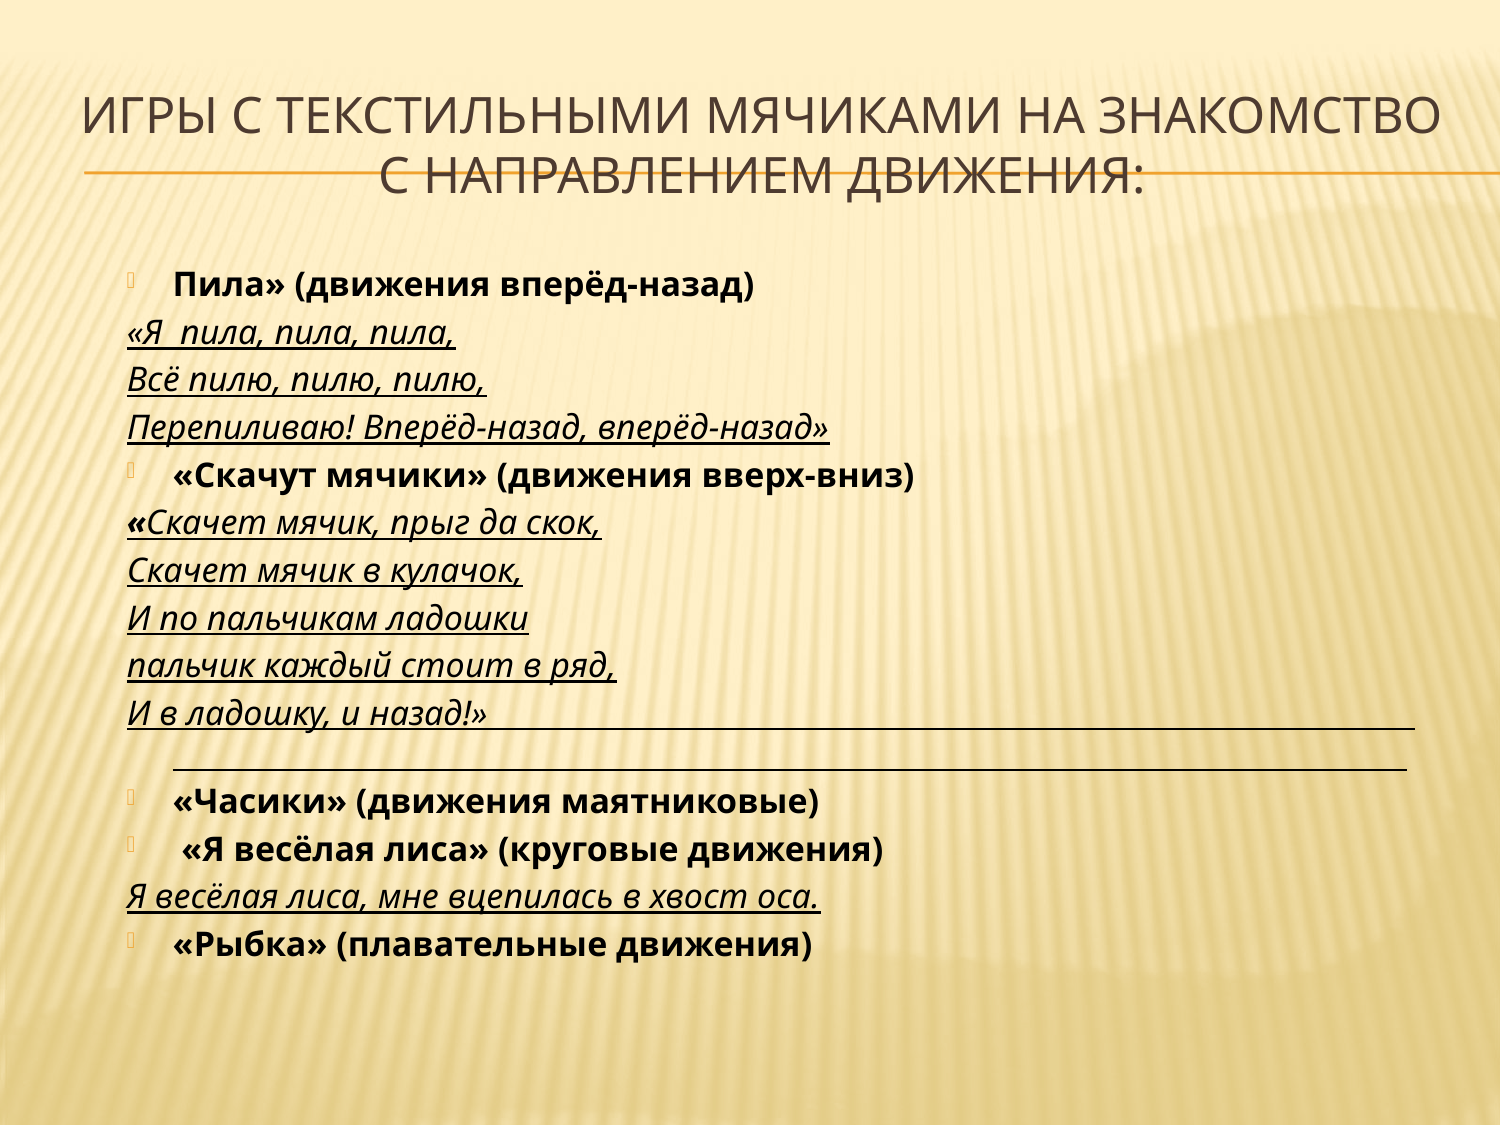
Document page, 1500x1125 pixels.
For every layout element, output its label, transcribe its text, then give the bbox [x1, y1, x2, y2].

title Игры с текстильными мячиками на знакомство с направлением движения: [50, 75, 1475, 213]
list Пила» (движения вперёд-назад) «Я пила, пила, пила, Всё пилю, пилю, пилю, Перепиливаю! Вперёд-назад, вперёд-назад» «Скачут мячики» (движения вверх-вниз) «Скачет мячик, прыг да скок, Скачет мячик в кулачок, И по пальчикам ладошки пальчик каждый стоит в ряд, И в ладошку, и назад!» «Часики» (движения маятниковые) «Я весёлая лиса» (круговые движения) Я весёлая лиса, мне вцепилась в хвост оса. «Рыбка» (плавательные движения) [112, 255, 1439, 998]
